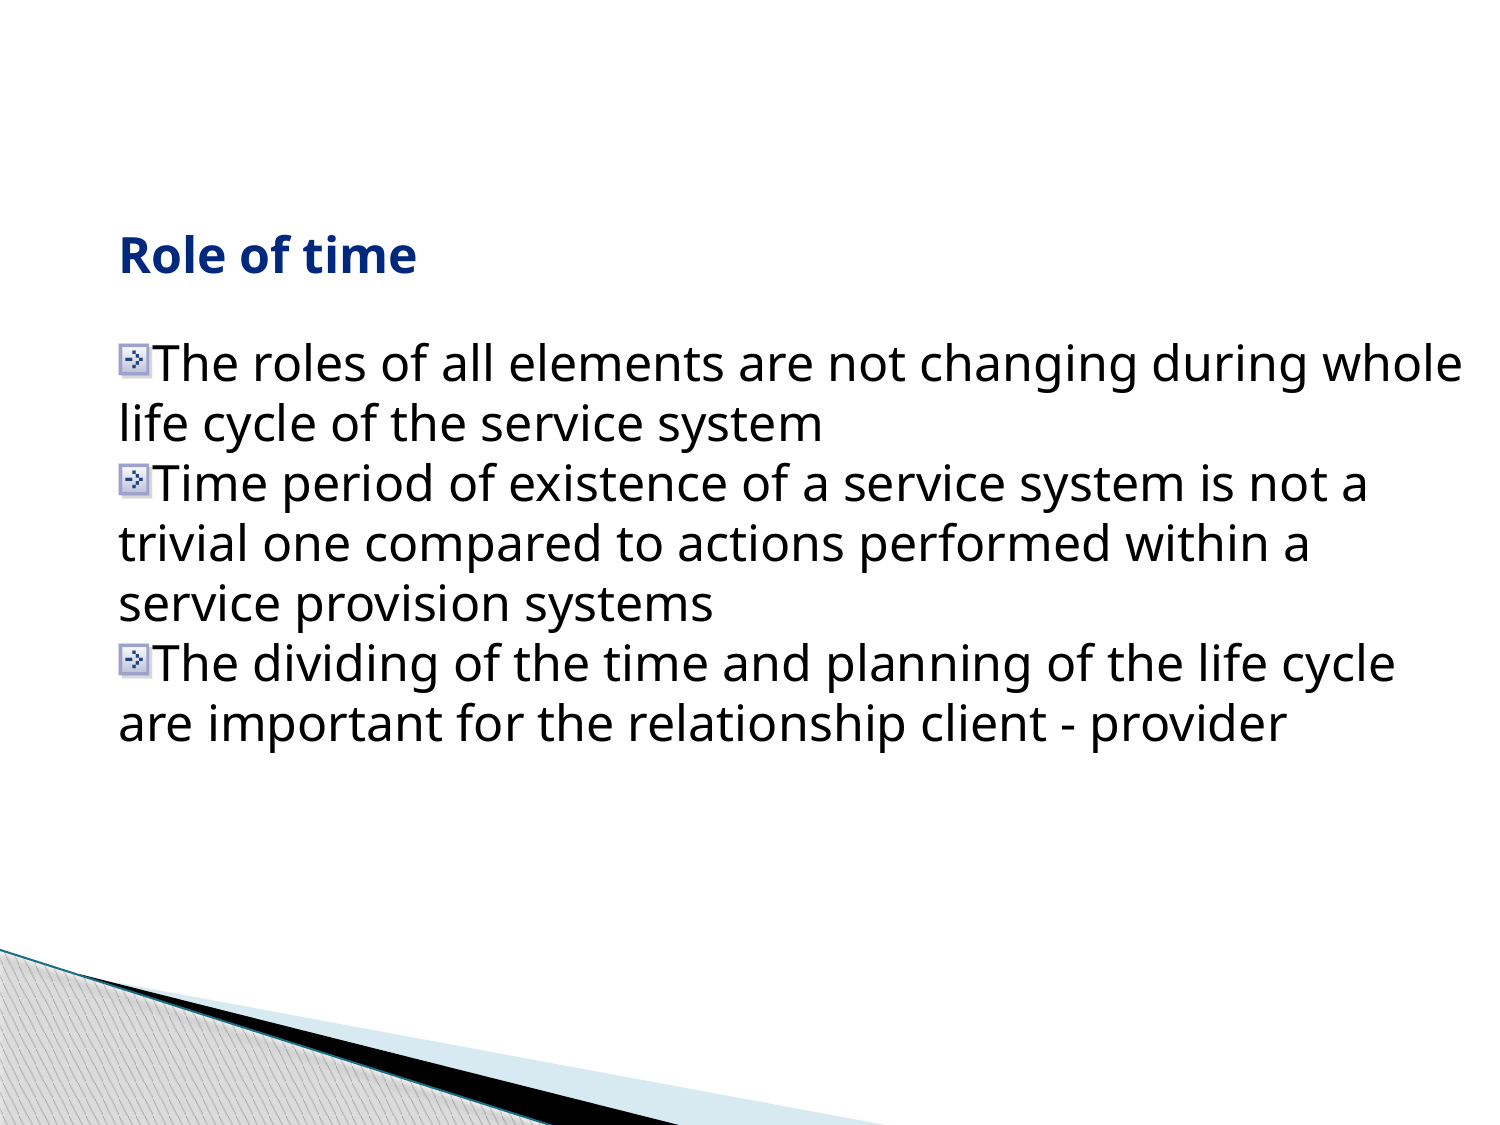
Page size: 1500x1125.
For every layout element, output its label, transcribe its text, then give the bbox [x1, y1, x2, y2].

text_box The roles of all elements are not changing during whole life cycle of the service system Time period of existence of a service system is not a trivial one compared to actions performed within a service provision systems The dividing of the time and planning of the life cycle are important for the relationship client - provider [118, 331, 1469, 1006]
text_box Role of time [118, 184, 1403, 291]
picture [118, 343, 153, 379]
picture [118, 643, 153, 679]
picture [118, 463, 153, 499]
